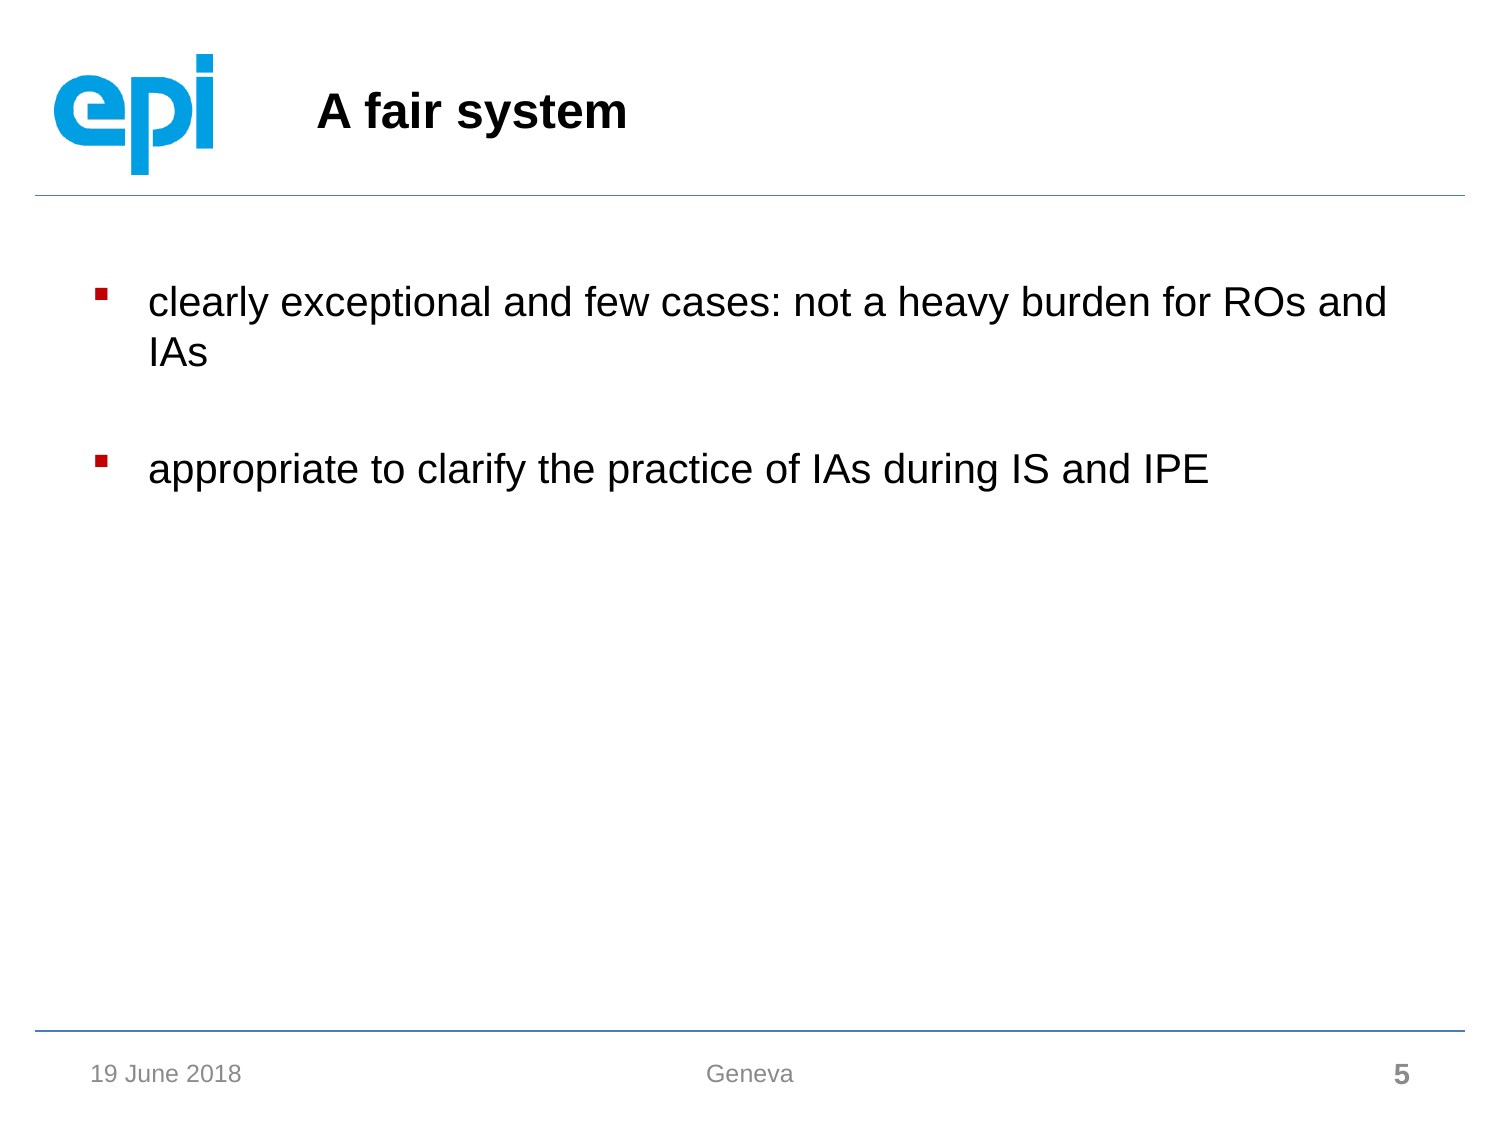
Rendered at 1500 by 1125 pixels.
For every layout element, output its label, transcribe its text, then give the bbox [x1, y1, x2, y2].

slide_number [75, 1042, 425, 1103]
slide_number 5 [1074, 1042, 1425, 1103]
list clearly exceptional and few cases: not a heavy burden for ROs and IAs appropriate to clarify the practice of IAs during IS and IPE [76, 266, 1428, 1010]
footer Geneva [512, 1042, 988, 1103]
picture [54, 54, 213, 175]
title A fair system [300, 43, 1422, 173]
